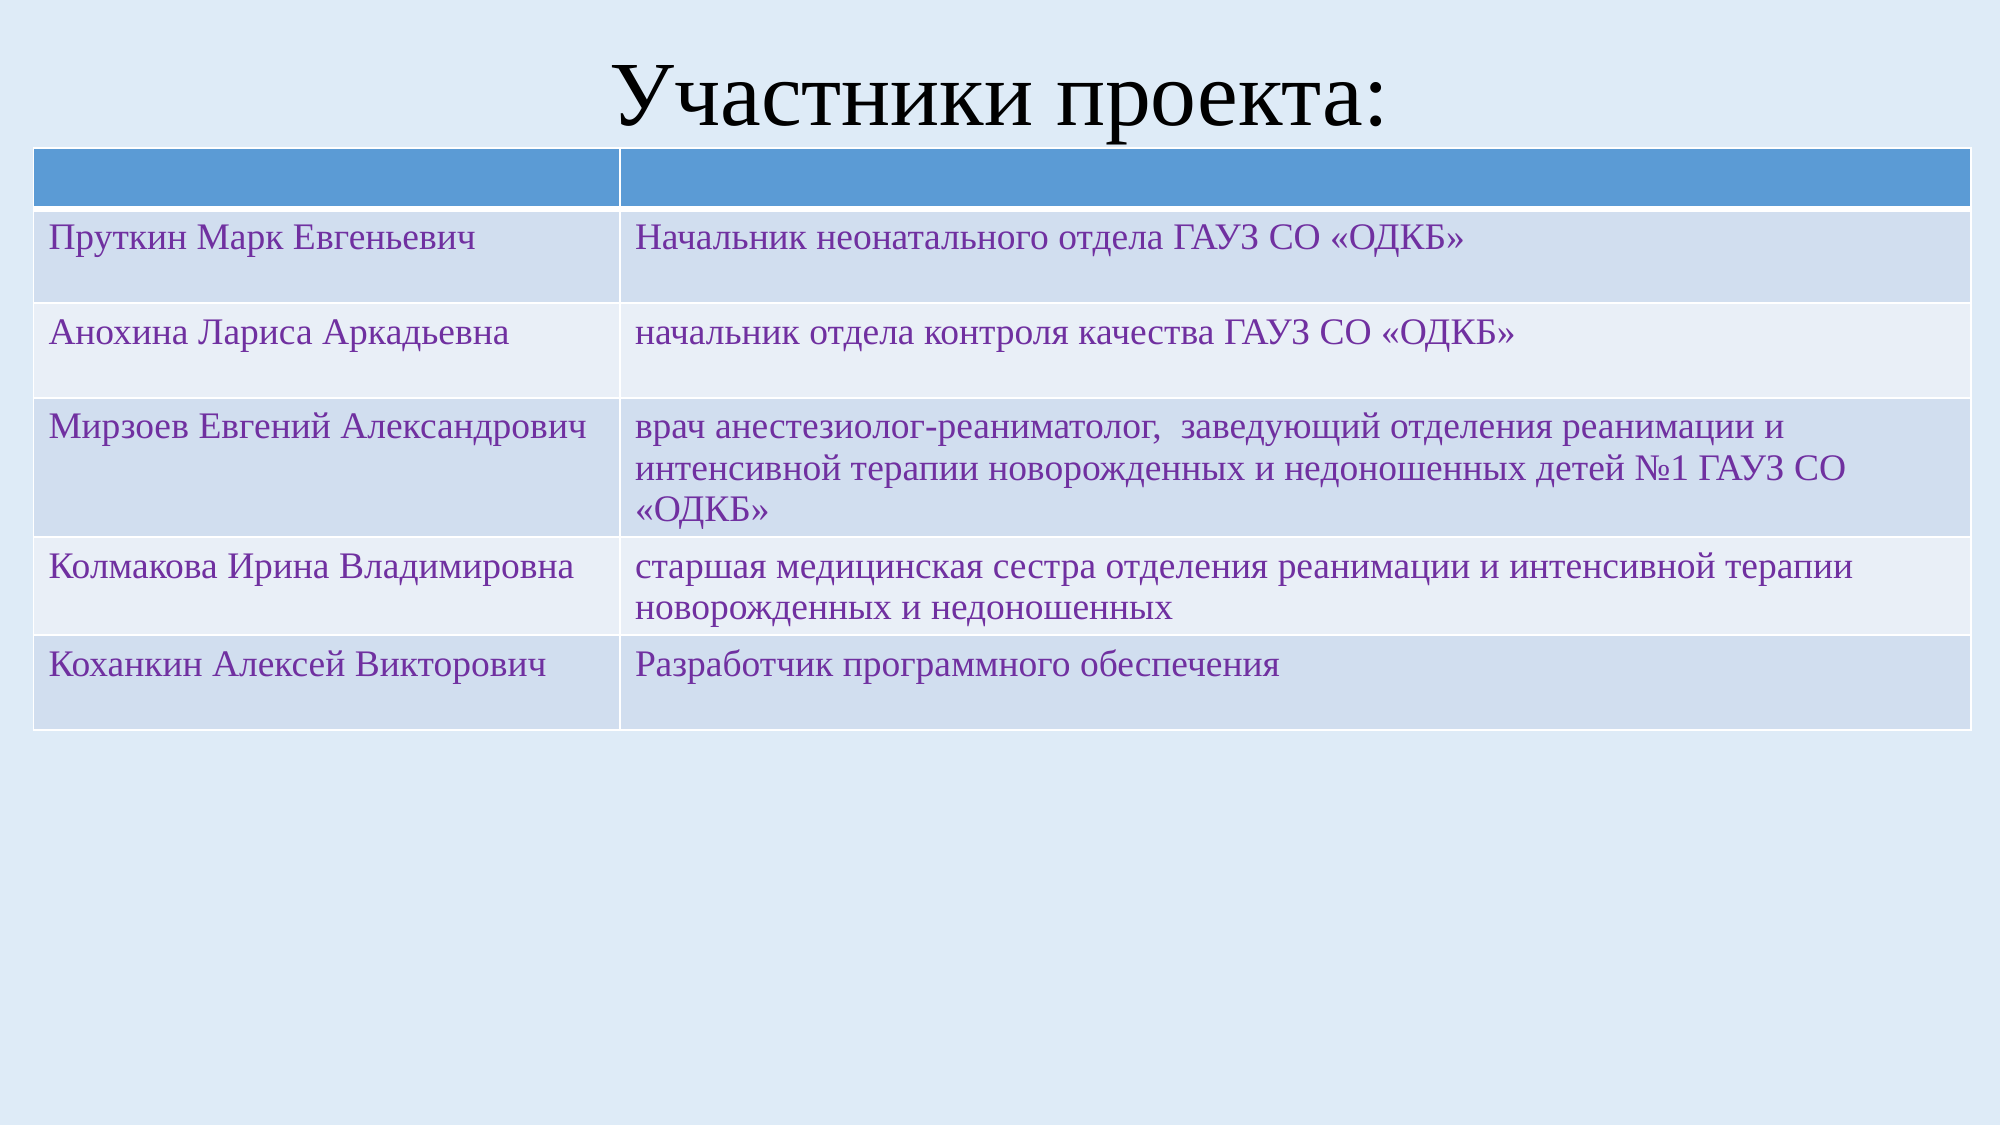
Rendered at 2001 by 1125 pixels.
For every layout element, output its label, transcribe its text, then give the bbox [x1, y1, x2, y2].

table_cell врач анестезиолог-реаниматолог, заведующий отделения реанимации и интенсивной терапии новорожденных и недоношенных детей №1 ГАУЗ СО «ОДКБ» [621, 399, 1970, 536]
title Участники проекта: [137, 15, 1863, 147]
table_cell старшая медицинская сестра отделения реанимации и интенсивной терапии новорожденных и недоношенных [621, 538, 1970, 634]
table_cell Начальник неонатального отдела ГАУЗ СО «ОДКБ» [621, 212, 1970, 302]
table_cell Пруткин Марк Евгеньевич [34, 212, 619, 302]
table_cell Разработчик программного обеспечения [621, 636, 1970, 729]
table_header [34, 149, 619, 206]
table_cell Мирзоев Евгений Александрович [34, 399, 619, 536]
table_cell Колмакова Ирина Владимировна [34, 538, 619, 634]
table_header [621, 149, 1970, 206]
table_cell Коханкин Алексей Викторович [34, 636, 619, 729]
table_cell начальник отдела контроля качества ГАУЗ СО «ОДКБ» [621, 304, 1970, 397]
table_cell Анохина Лариса Аркадьевна [34, 304, 619, 397]
